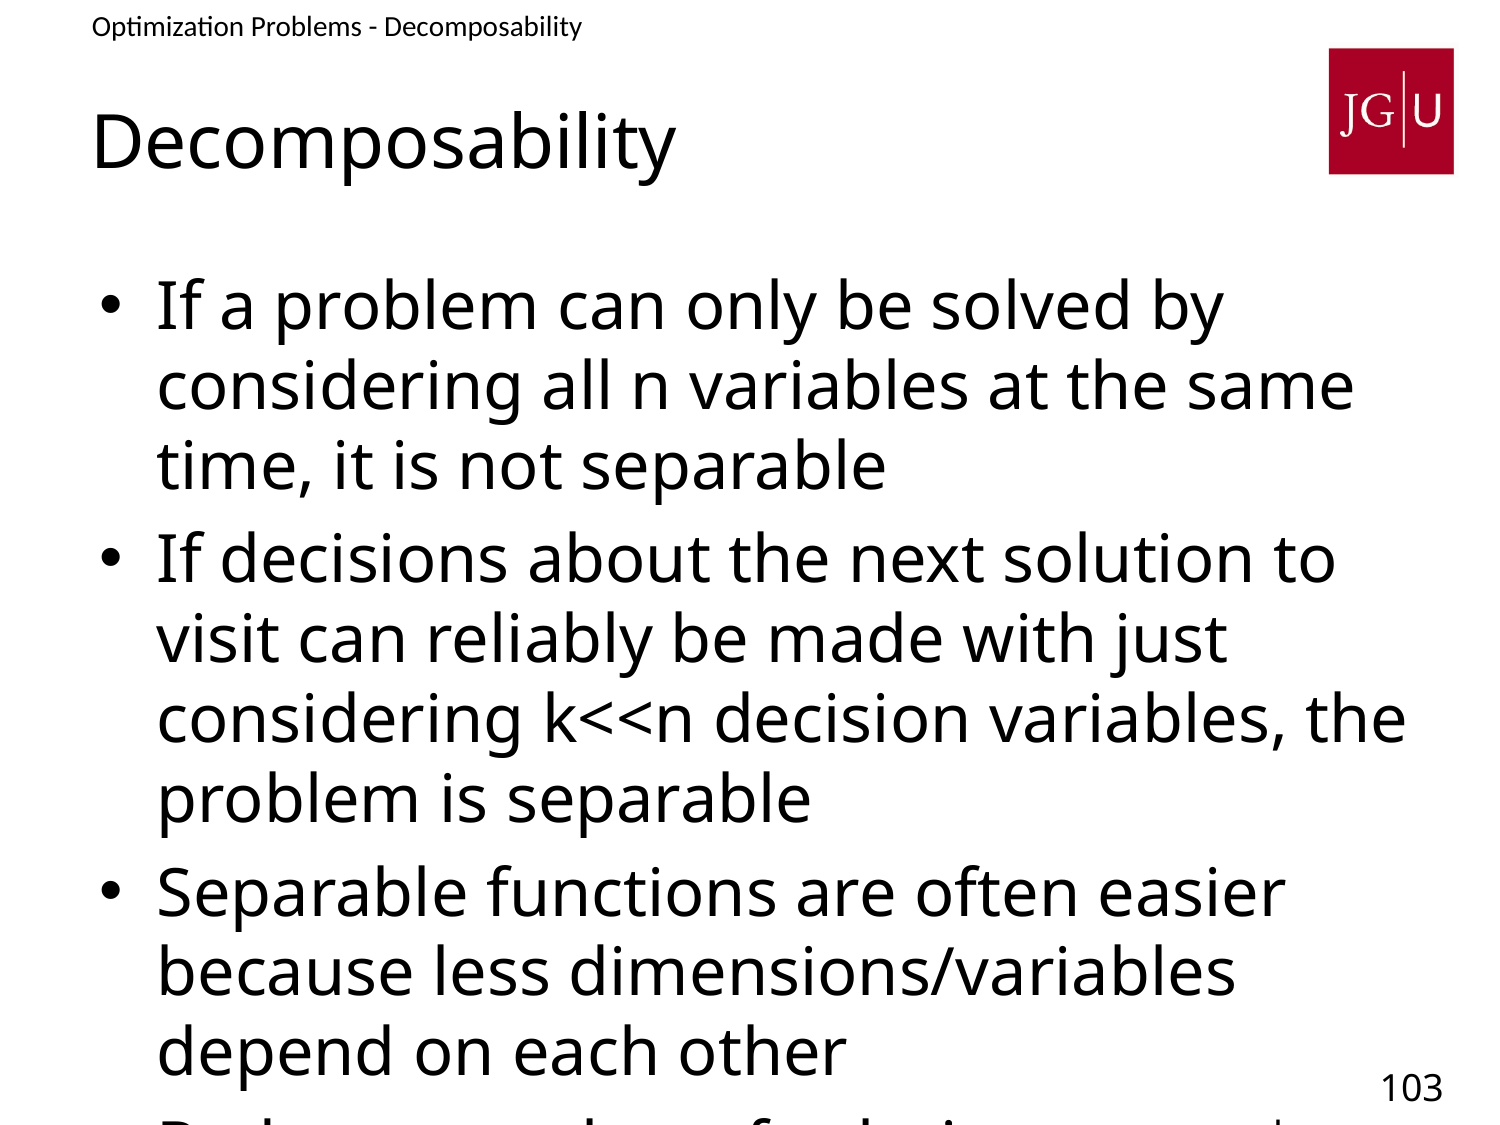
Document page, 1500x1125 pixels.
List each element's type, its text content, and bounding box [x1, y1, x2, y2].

list If a problem can only be solved by considering all n variables at the same time, it is not separable If decisions about the next solution to visit can reliably be made with just considering k<<n decision variables, the problem is separable Separable functions are often easier because less dimensions/variables depend on each other Reduces number of solutions, e.g. 2k << 2n [85, 255, 1436, 998]
picture [1328, 42, 1459, 178]
list Optimization Problems - Decomposability [76, 0, 1317, 43]
title Decomposability [75, 45, 1329, 233]
